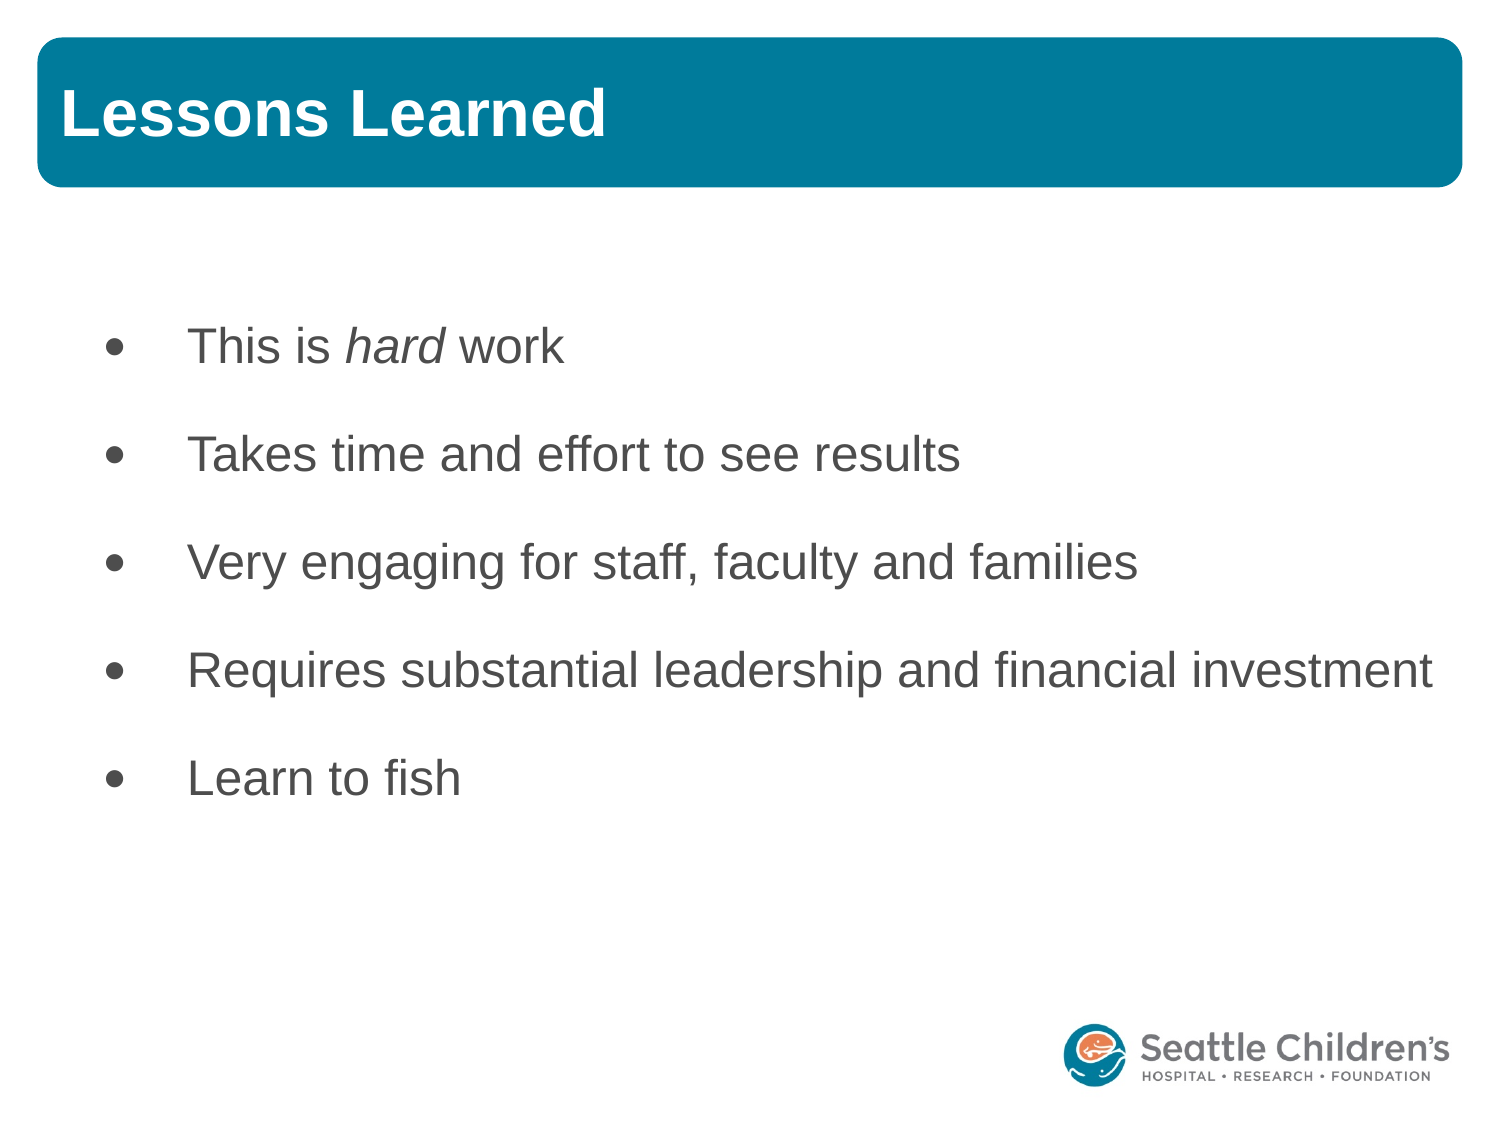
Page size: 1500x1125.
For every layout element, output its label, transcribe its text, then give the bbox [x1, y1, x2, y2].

picture [1037, 1046, 1475, 1113]
title Lessons Learned [45, 62, 1434, 226]
list This is hard work Takes time and effort to see results Very engaging for staff, faculty and families Requires substantial leadership and financial investment Learn to fish [87, 312, 1476, 1046]
